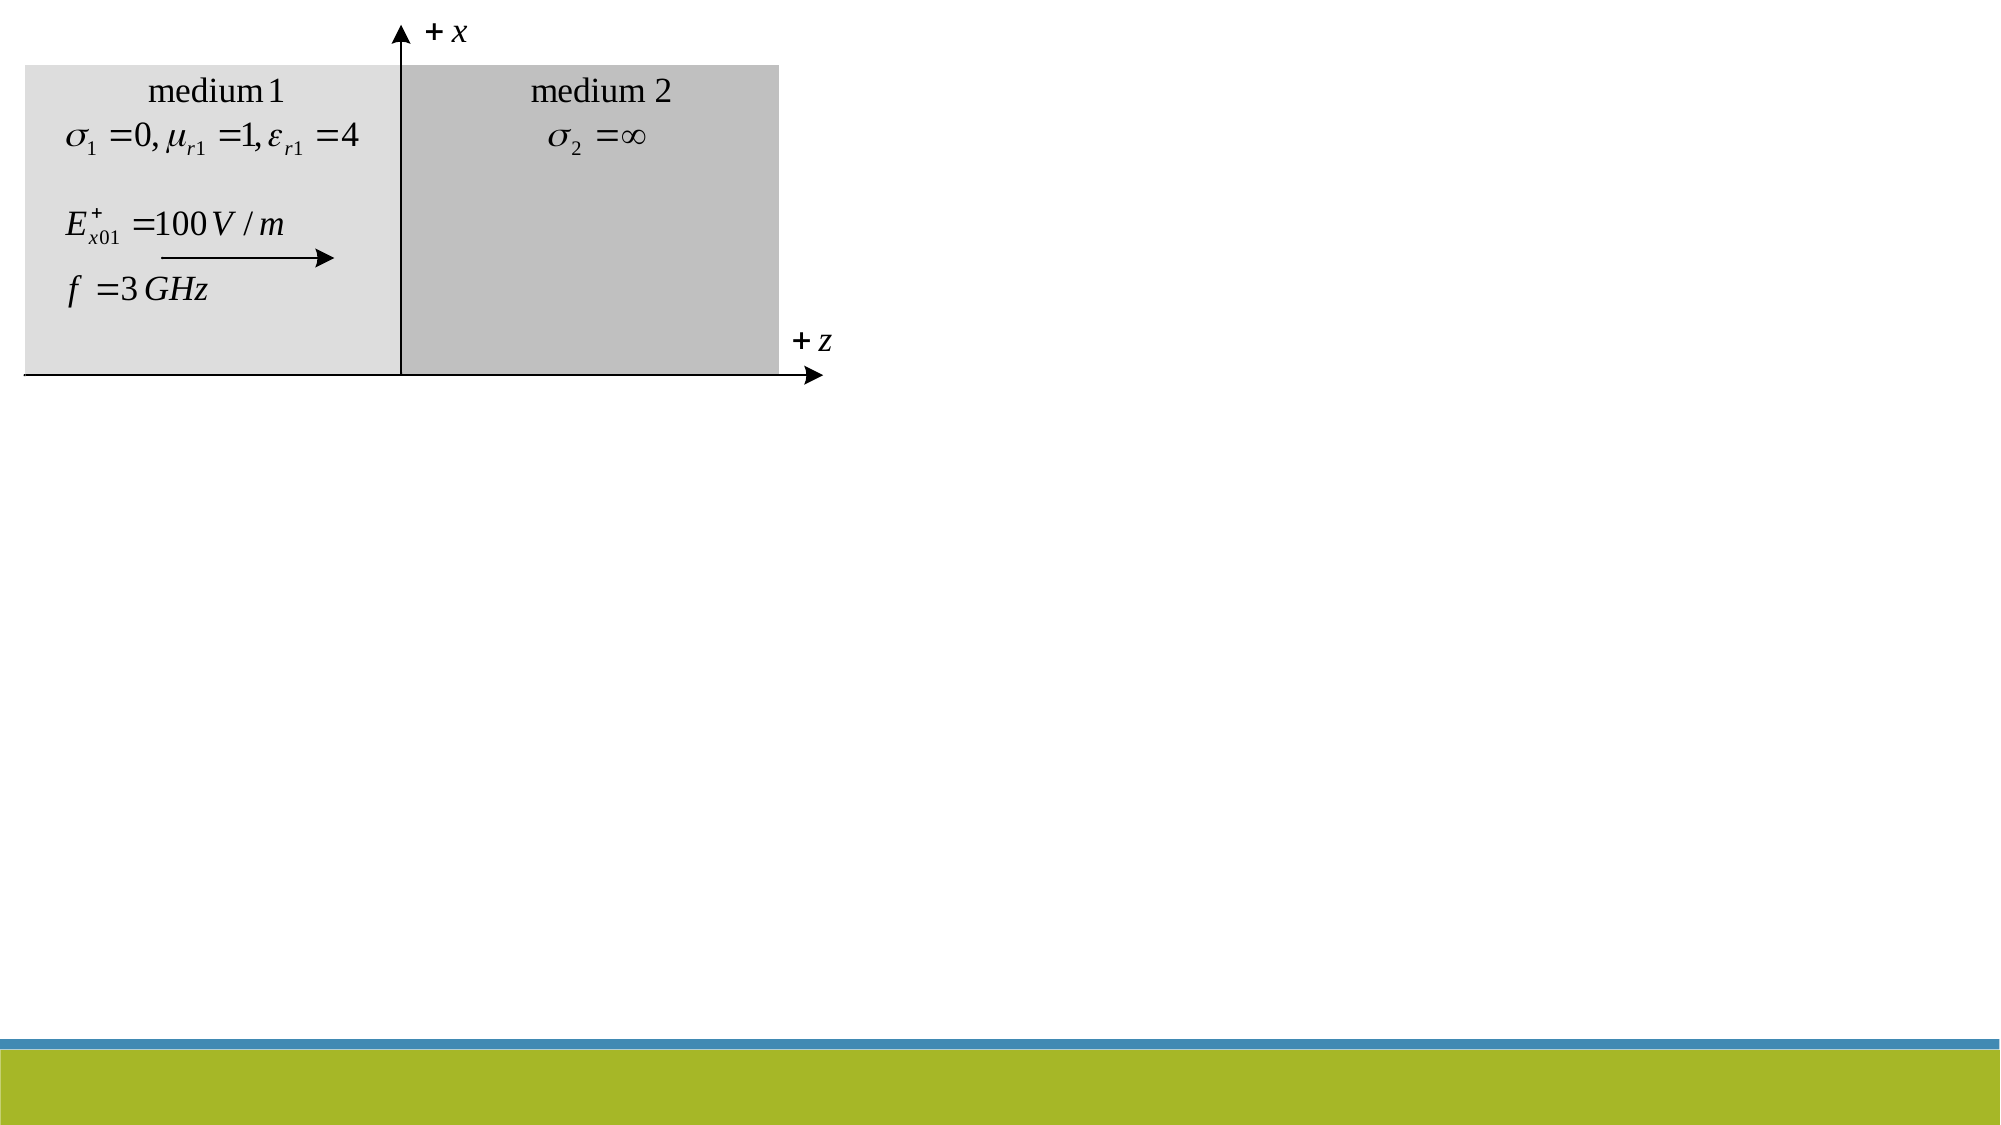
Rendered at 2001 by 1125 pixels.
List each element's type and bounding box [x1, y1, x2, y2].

text_box [0, 0, 849, 401]
